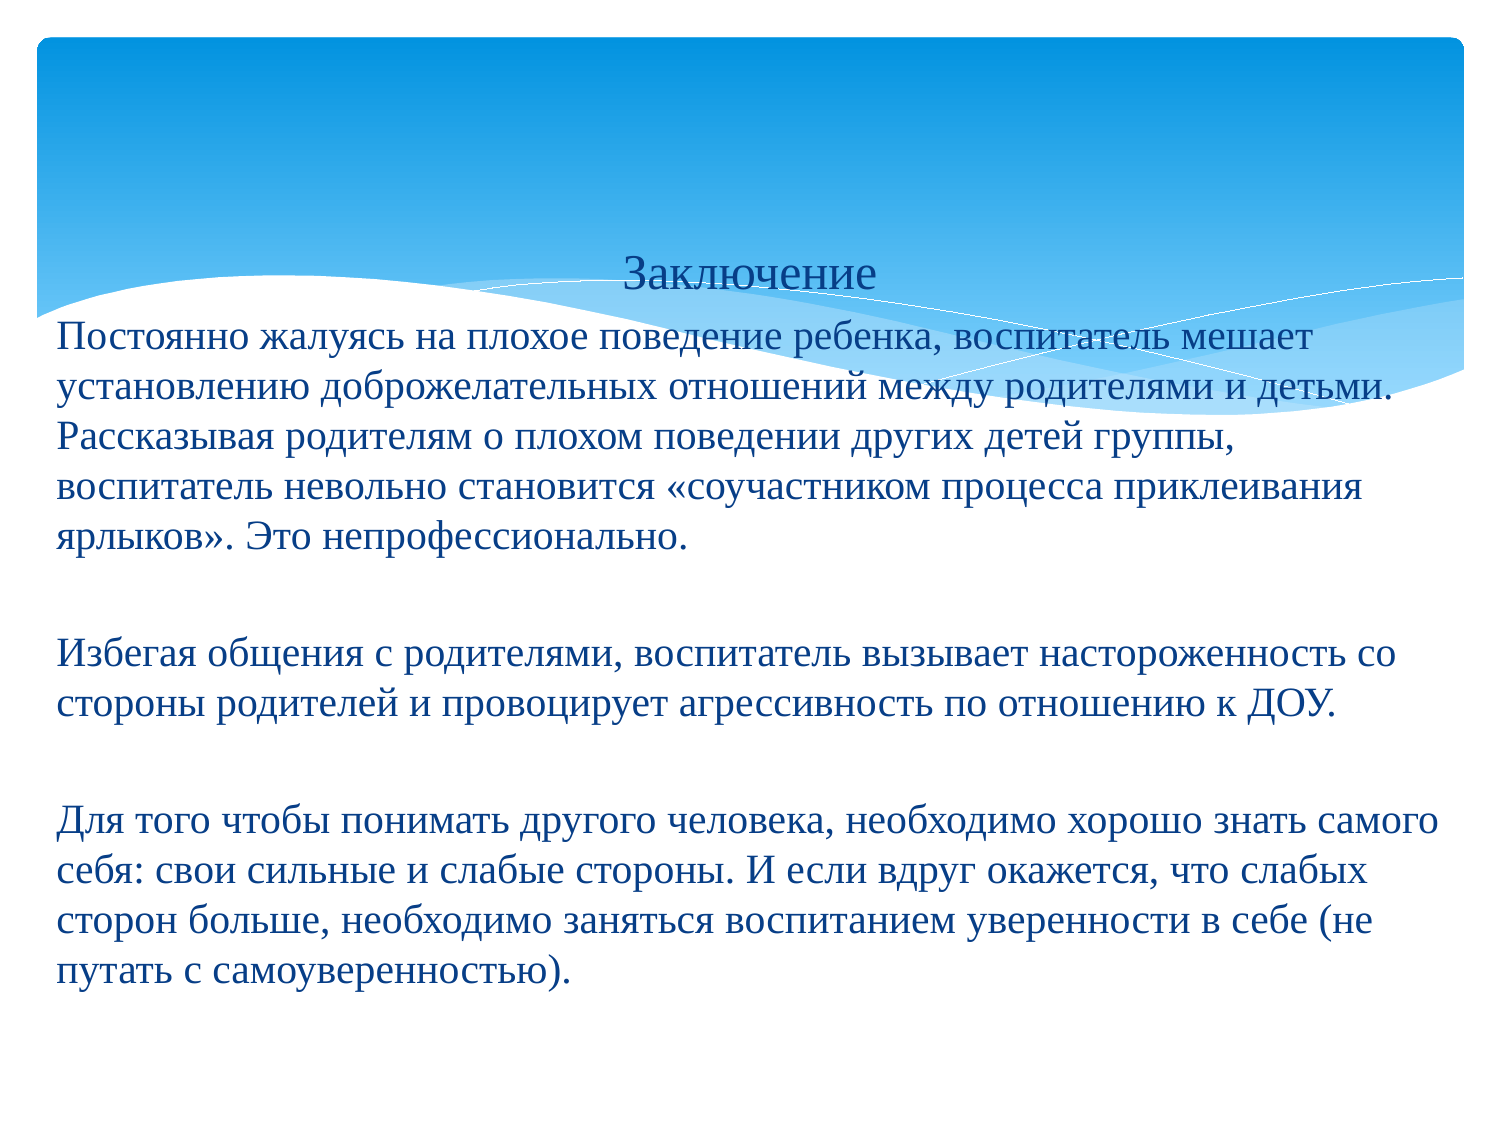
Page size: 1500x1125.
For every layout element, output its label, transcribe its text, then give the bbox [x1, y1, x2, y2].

list Заключение Постоянно жалуясь на плохое поведение ребенка, воспитатель мешает установлению доброжелательных отношений между родителями и детьми. Рассказывая родителям о плохом поведении других детей группы, воспитатель невольно становится «соучастником процесса приклеивания ярлыков». Это непрофессионально. Избегая общения с родителями, воспитатель вызывает настороженность со стороны родителей и провоцирует агрессивность по отношению к ДОУ. Для того чтобы понимать другого человека, необходимо хорошо знать самого себя: свои сильные и слабые стороны. И если вдруг окажется, что слабых сторон больше, необходимо заняться воспитанием уверенности в себе (не путать с самоуверенностью). [41, 231, 1459, 1059]
